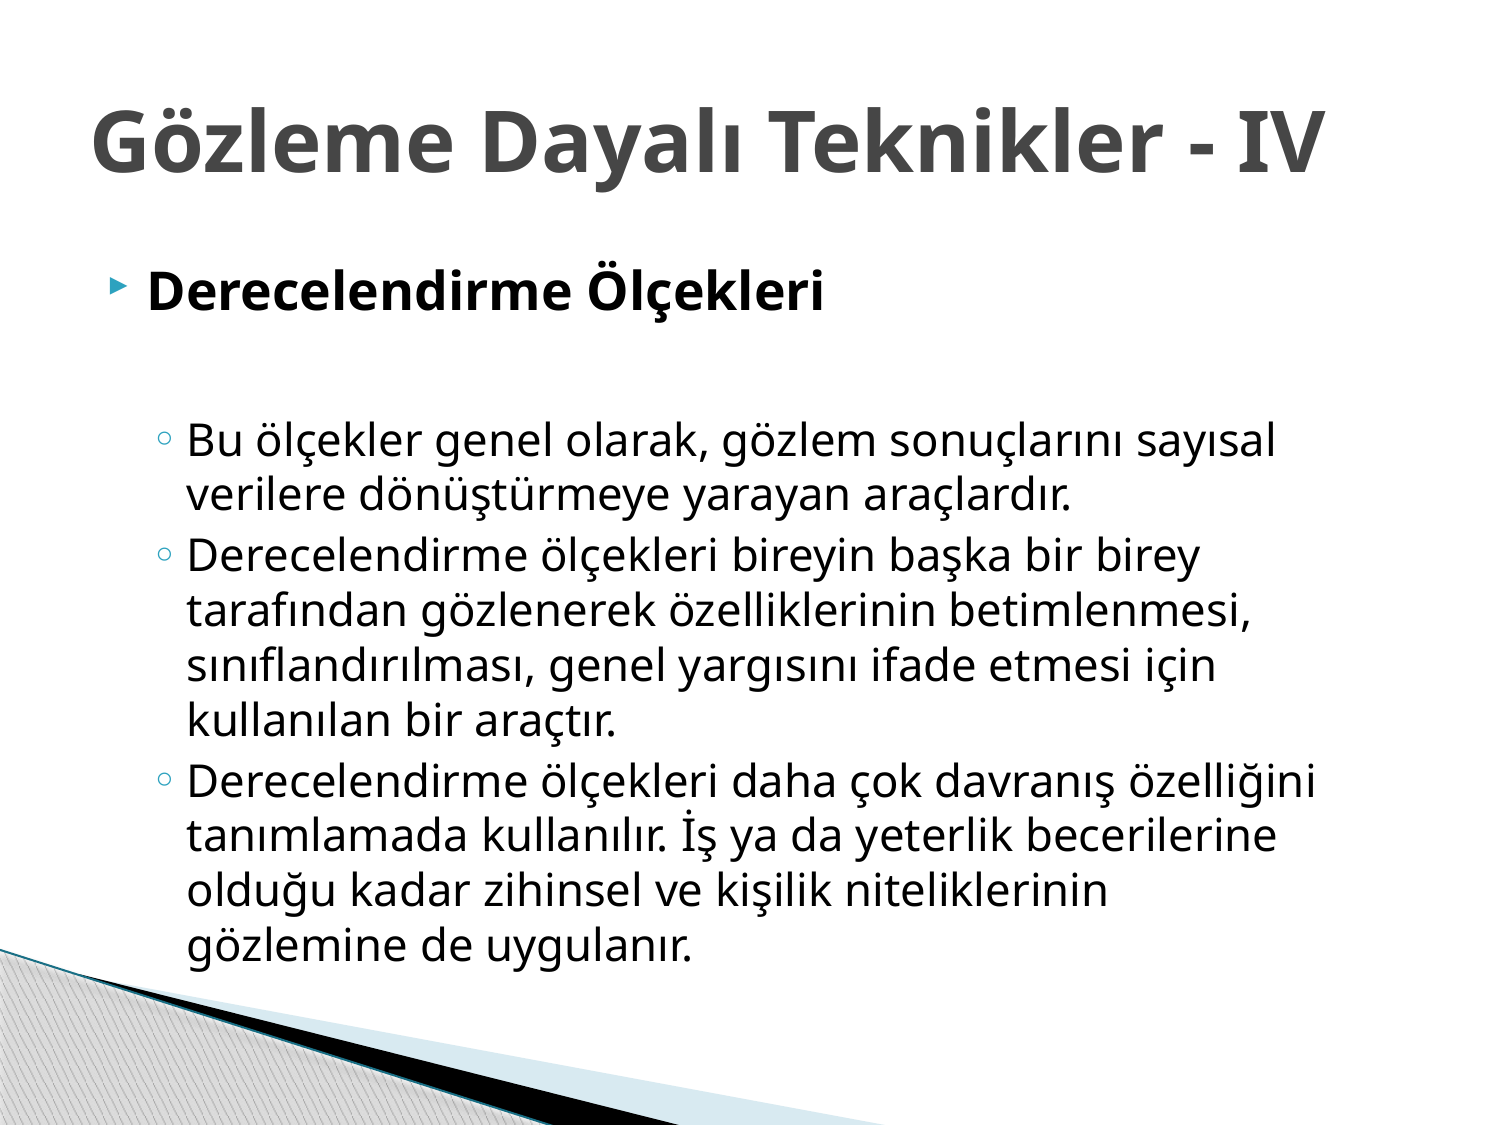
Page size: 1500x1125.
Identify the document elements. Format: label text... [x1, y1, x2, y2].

title Gözleme Dayalı Teknikler - IV [75, 45, 1425, 233]
list Derecelendirme Ölçekleri Bu ölçekler genel olarak, gözlem sonuçlarını sayısal verilere dönüştürmeye yarayan araçlardır. Derecelendirme ölçekleri bireyin başka bir birey tarafından gözlenerek özelliklerinin betimlenmesi, sınıflandırılması, genel yargısını ifade etmesi için kullanılan bir araçtır. Derecelendirme ölçekleri daha çok davranış özelliğini tanımlamada kullanılır. İş ya da yeterlik becerilerine olduğu kadar zihinsel ve kişilik niteliklerinin gözlemine de uygulanır. [75, 249, 1350, 982]
